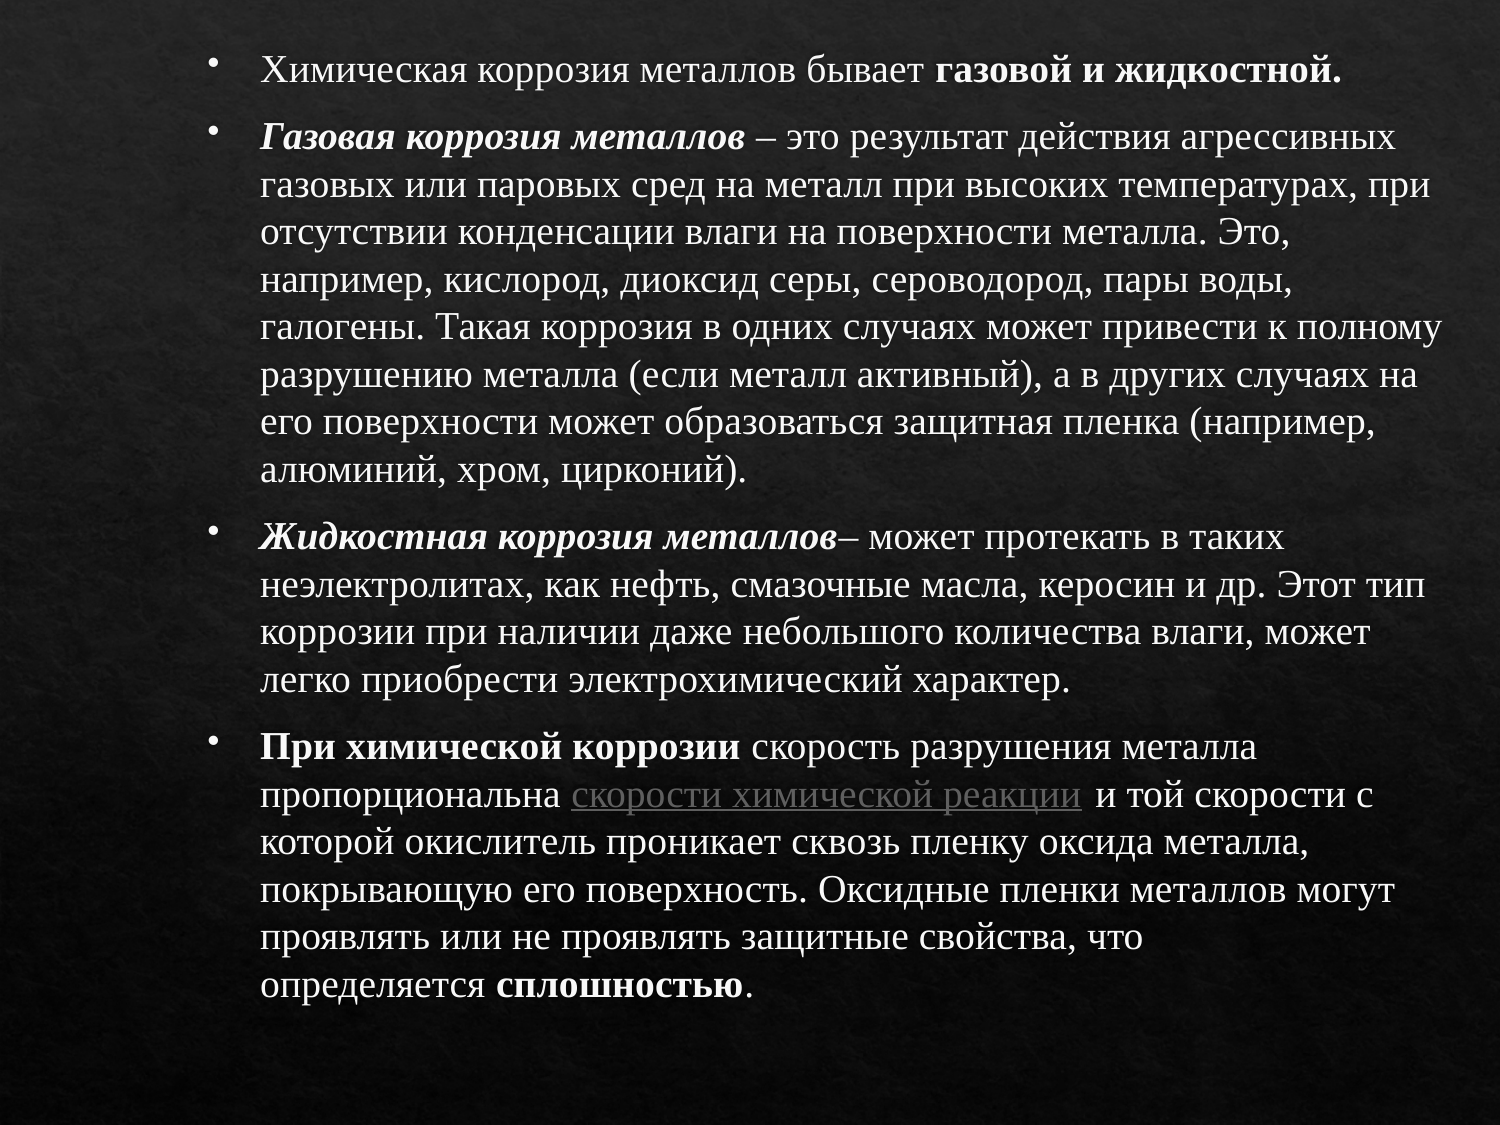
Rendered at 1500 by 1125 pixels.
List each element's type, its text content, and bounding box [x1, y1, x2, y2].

list Химическая коррозия металлов бывает газовой и жидкостной. Газовая коррозия металлов – это результат действия агрессивных газовых или паровых сред на металл при высоких температурах, при отсутствии конденсации влаги на поверхности металла. Это, например, кислород, диоксид серы, сероводород, пары воды, галогены. Такая коррозия в одних случаях может привести к полному разрушению металла (если металл активный), а в других случаях на его поверхности может образоваться защитная пленка (например, алюминий, хром, цирконий). Жидкостная коррозия металлов– может протекать в таких неэлектролитах, как нефть, смазочные масла, керосин и др. Этот тип коррозии при наличии даже небольшого количества влаги, может легко приобрести электрохимический характер. При химической коррозии скорость разрушения металла пропорциональна скорости химической реакции и той скорости с которой окислитель проникает сквозь пленку оксида металла, покрывающую его поверхность. Оксидные пленки металлов могут проявлять или не проявлять защитные свойства, что определяется сплошностью. [187, 35, 1466, 1025]
